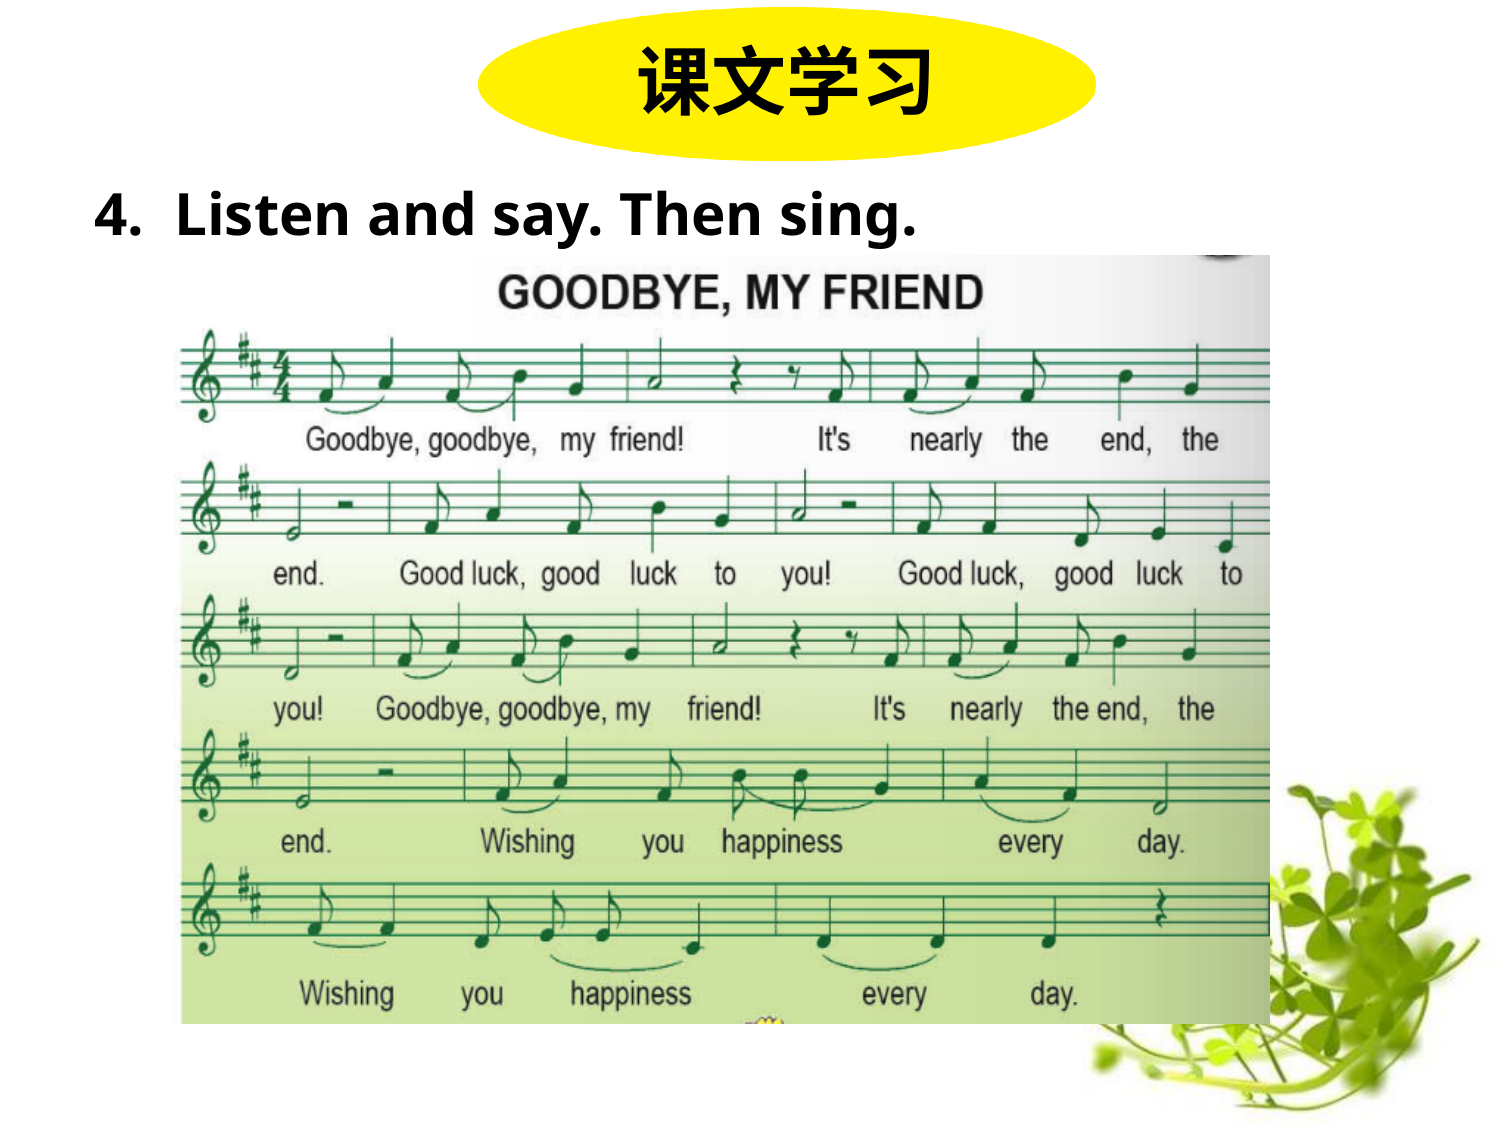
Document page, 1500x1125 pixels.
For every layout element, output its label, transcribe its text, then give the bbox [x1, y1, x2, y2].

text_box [477, 6, 1097, 162]
picture [0, 0, 1500, 1125]
text_box 4. Listen and say. Then sing. [79, 169, 933, 255]
